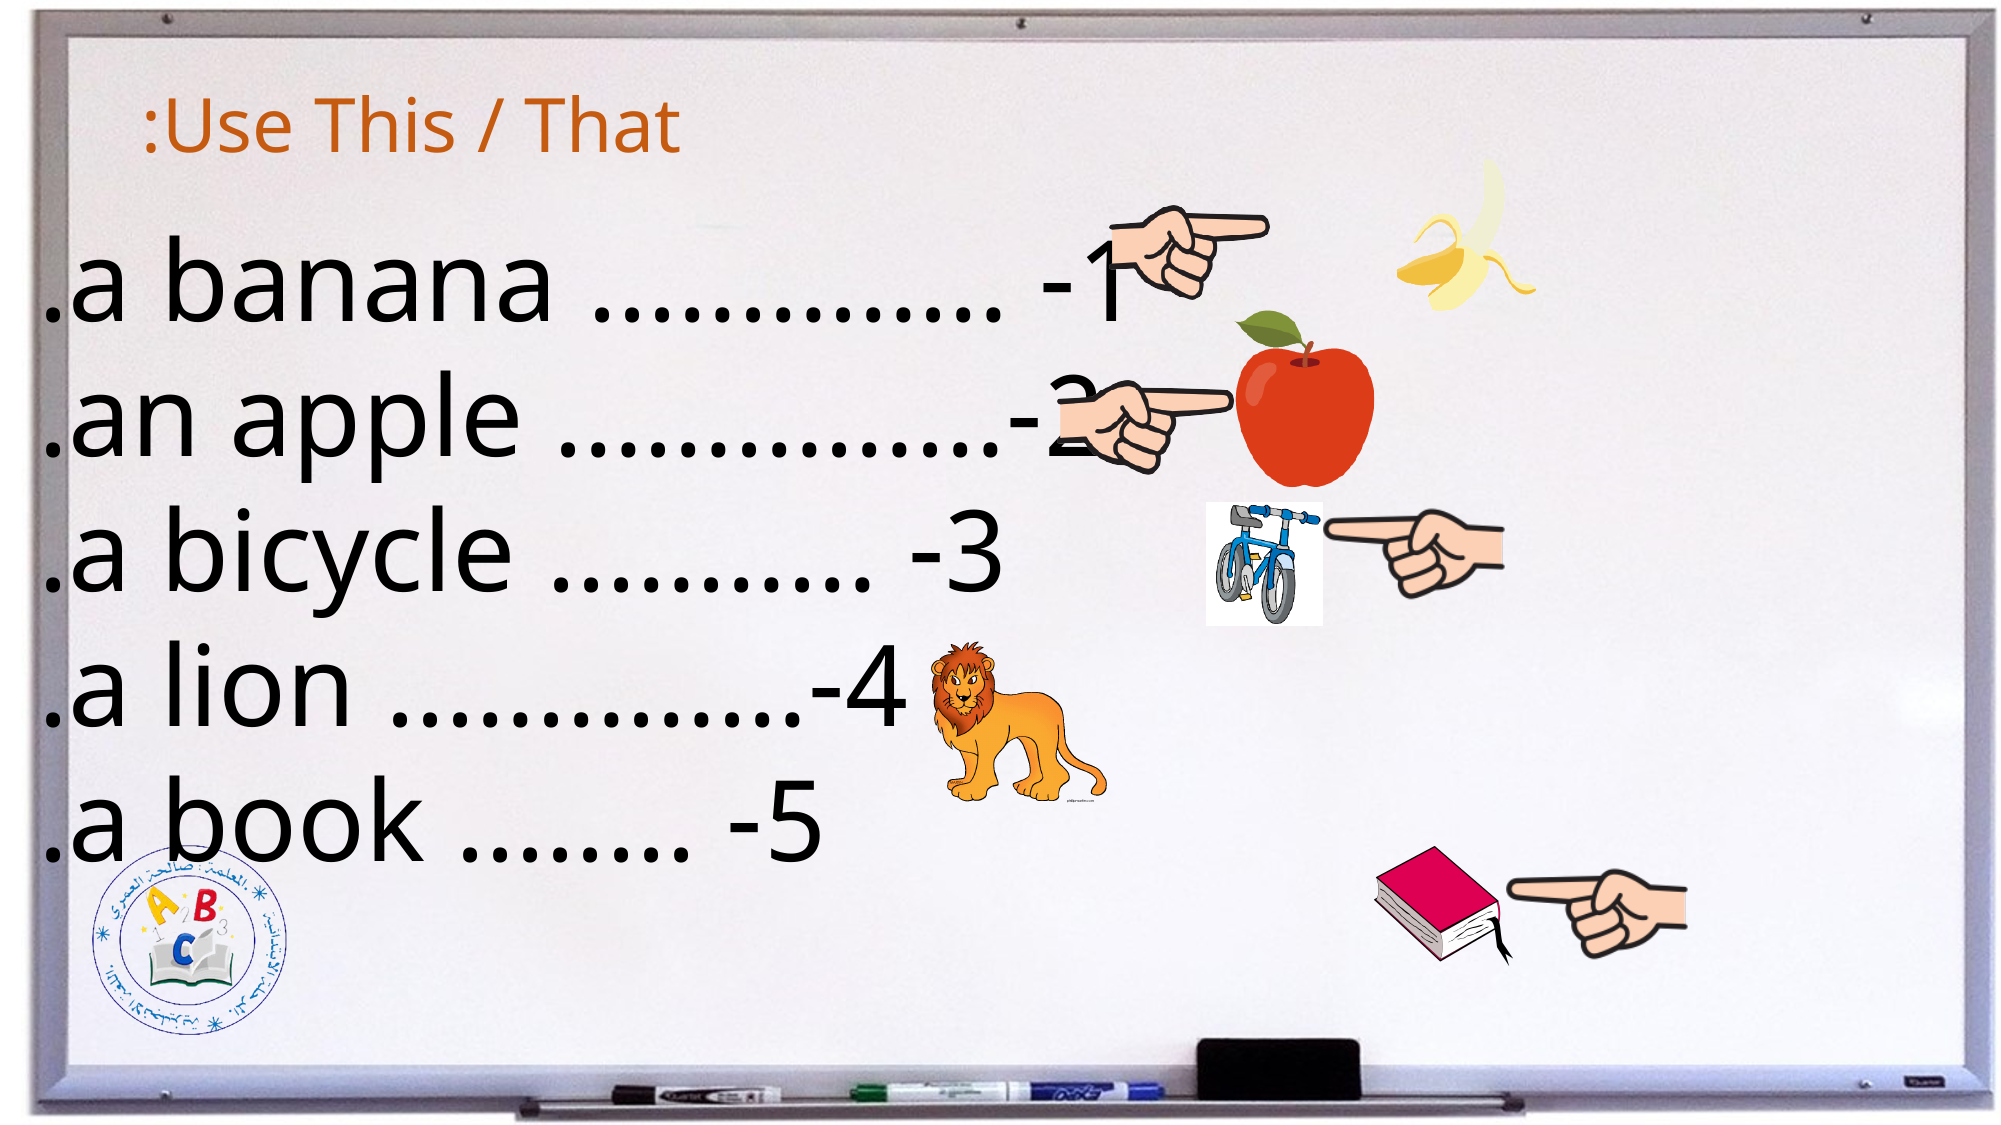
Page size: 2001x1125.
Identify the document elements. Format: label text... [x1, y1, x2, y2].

text_box Use This / That: [0, 69, 912, 175]
picture [0, 0, 2001, 1125]
text_box 1- ………….. a banana. 2-…………… an apple. 3- ……….. a bicycle. 4-………….. a lion. 5- ........ a book. [23, 201, 1155, 892]
